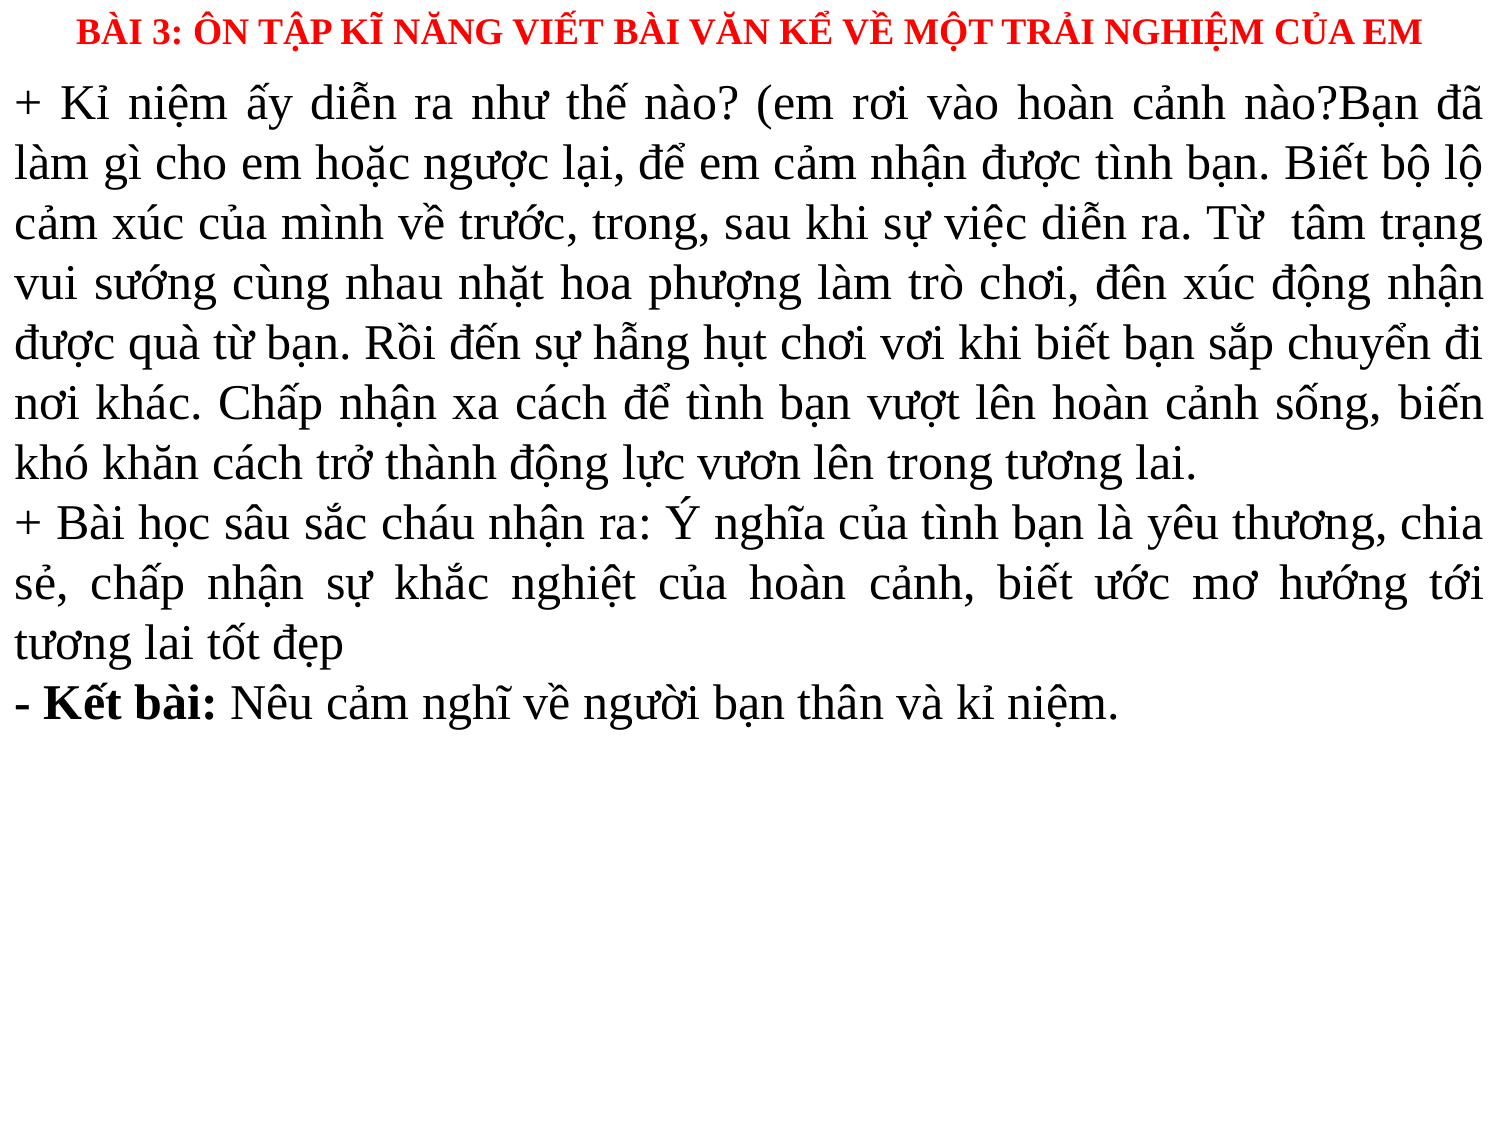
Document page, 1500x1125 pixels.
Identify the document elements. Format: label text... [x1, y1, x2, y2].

text_box BÀI 3: ÔN TẬP KĨ NĂNG VIẾT BÀI VĂN KỂ VỀ MỘT TRẢI NGHIỆM CỦA EM [0, 0, 1500, 62]
text_box + Kỉ niệm ấy diễn ra như thế nào? (em rơi vào hoàn cảnh nào?Bạn đã làm gì cho em hoặc ngược lại, để em cảm nhận được tình bạn. Biết bộ lộ cảm xúc của mình về trước, trong, sau khi sự việc diễn ra. Từ tâm trạng vui sướng cùng nhau nhặt hoa phượng làm trò chơi, đên xúc động nhận được quà từ bạn. Rồi đến sự hẫng hụt chơi vơi khi biết bạn sắp chuyển đi nơi khác. Chấp nhận xa cách để tình bạn vượt lên hoàn cảnh sống, biến khó khăn cách trở thành động lực vươn lên trong tương lai. + Bài học sâu sắc cháu nhận ra: Ý nghĩa của tình bạn là yêu thương, chia sẻ, chấp nhận sự khắc nghiệt của hoàn cảnh, biết ước mơ hướng tới tương lai tốt đẹp - Kết bài: Nêu cảm nghĩ về người bạn thân và kỉ niệm. [0, 62, 1500, 798]
